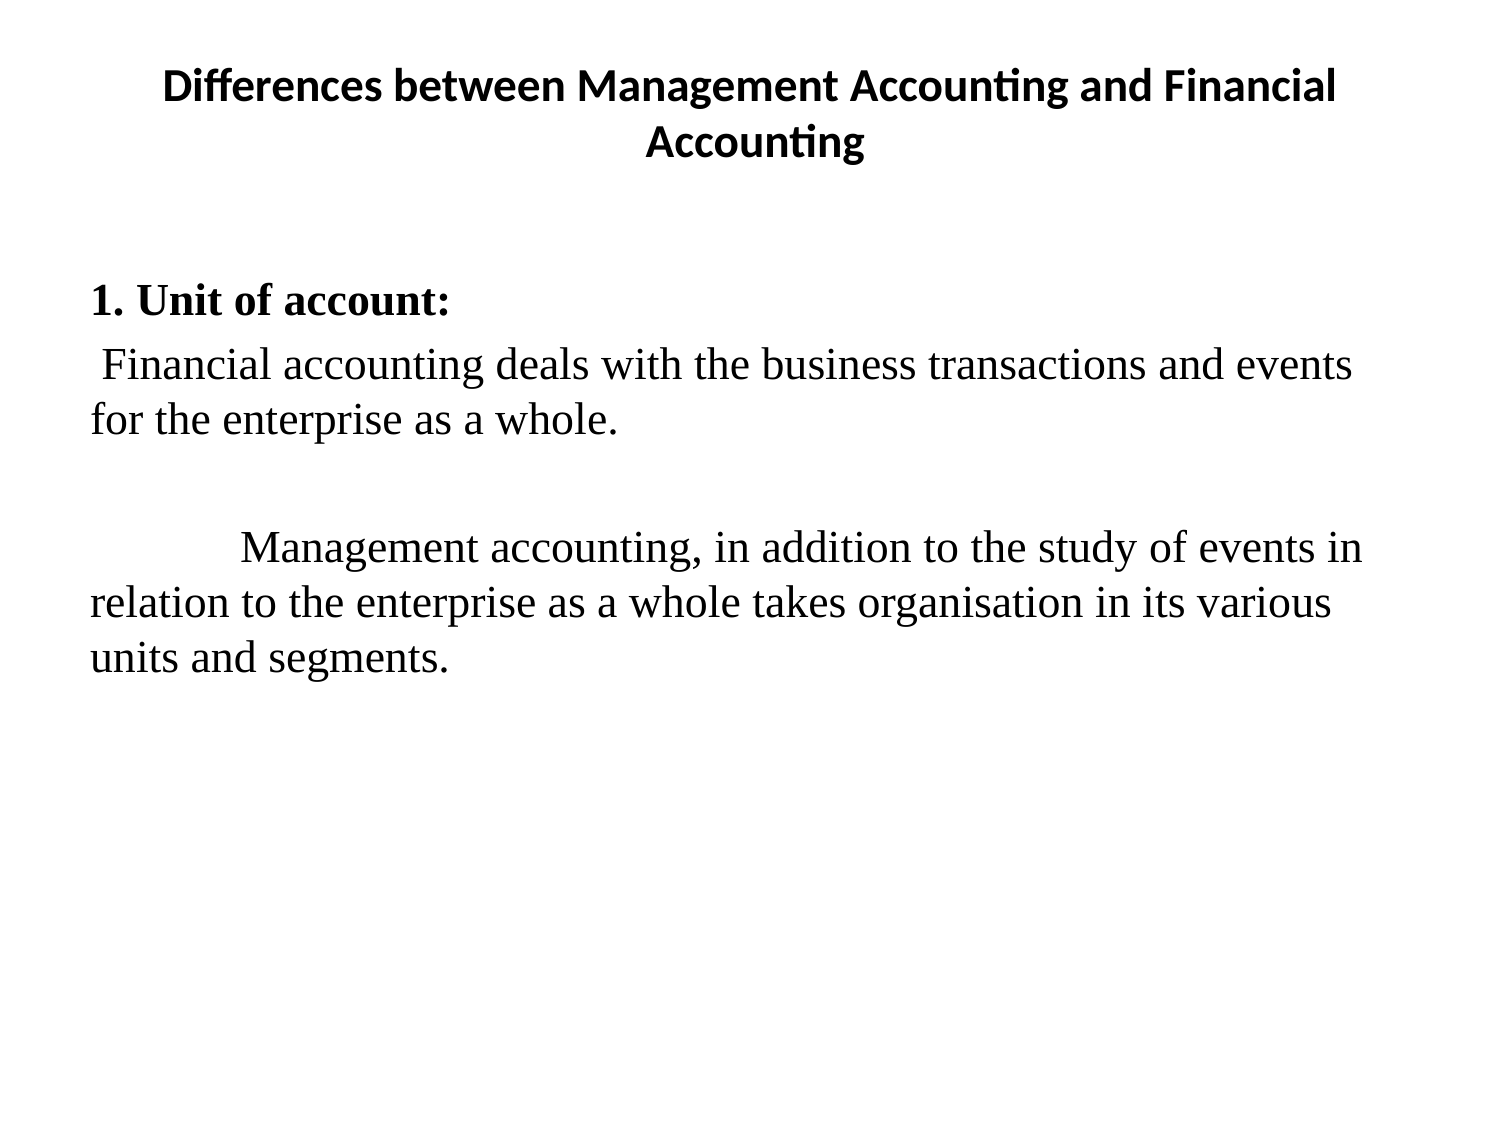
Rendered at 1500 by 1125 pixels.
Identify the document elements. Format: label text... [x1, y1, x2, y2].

title Differences between Management Accounting and Financial Accounting [75, 45, 1425, 233]
list 1. Unit of account: Financial accounting deals with the business transactions and events for the enterprise as a whole. Management accounting, in addition to the study of events in relation to the enterprise as a whole takes organisation in its various units and segments. [75, 262, 1425, 1005]
